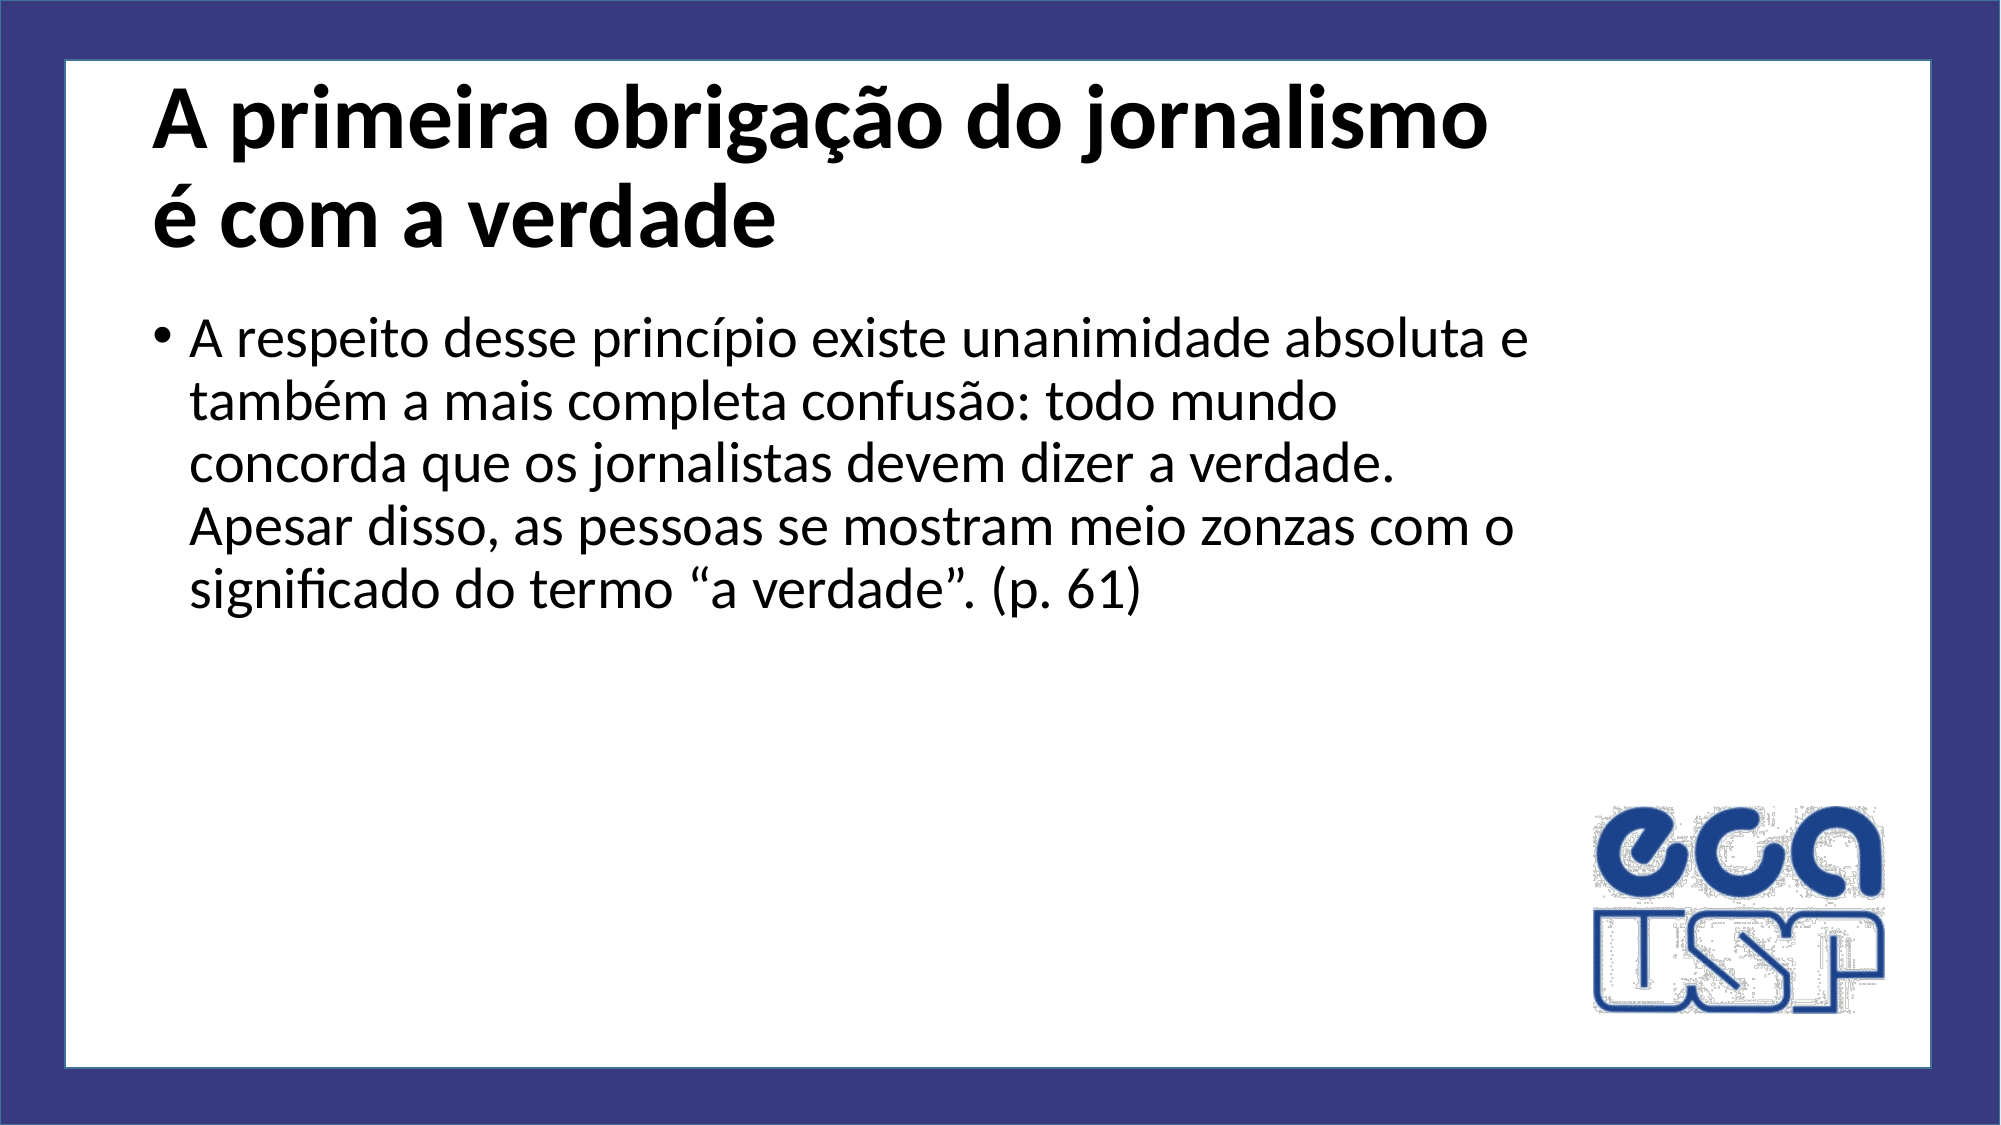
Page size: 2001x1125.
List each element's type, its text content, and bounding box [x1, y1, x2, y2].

list A respeito desse princípio existe unanimidade absoluta e também a mais completa confusão: todo mundo concorda que os jornalistas devem dizer a verdade. Apesar disso, as pessoas se mostram meio zonzas com o significado do termo “a verdade”. (p. 61) [137, 299, 1550, 1014]
title A primeira obrigação do jornalismo é com a verdade [137, 59, 1863, 278]
picture [1593, 806, 1885, 1014]
